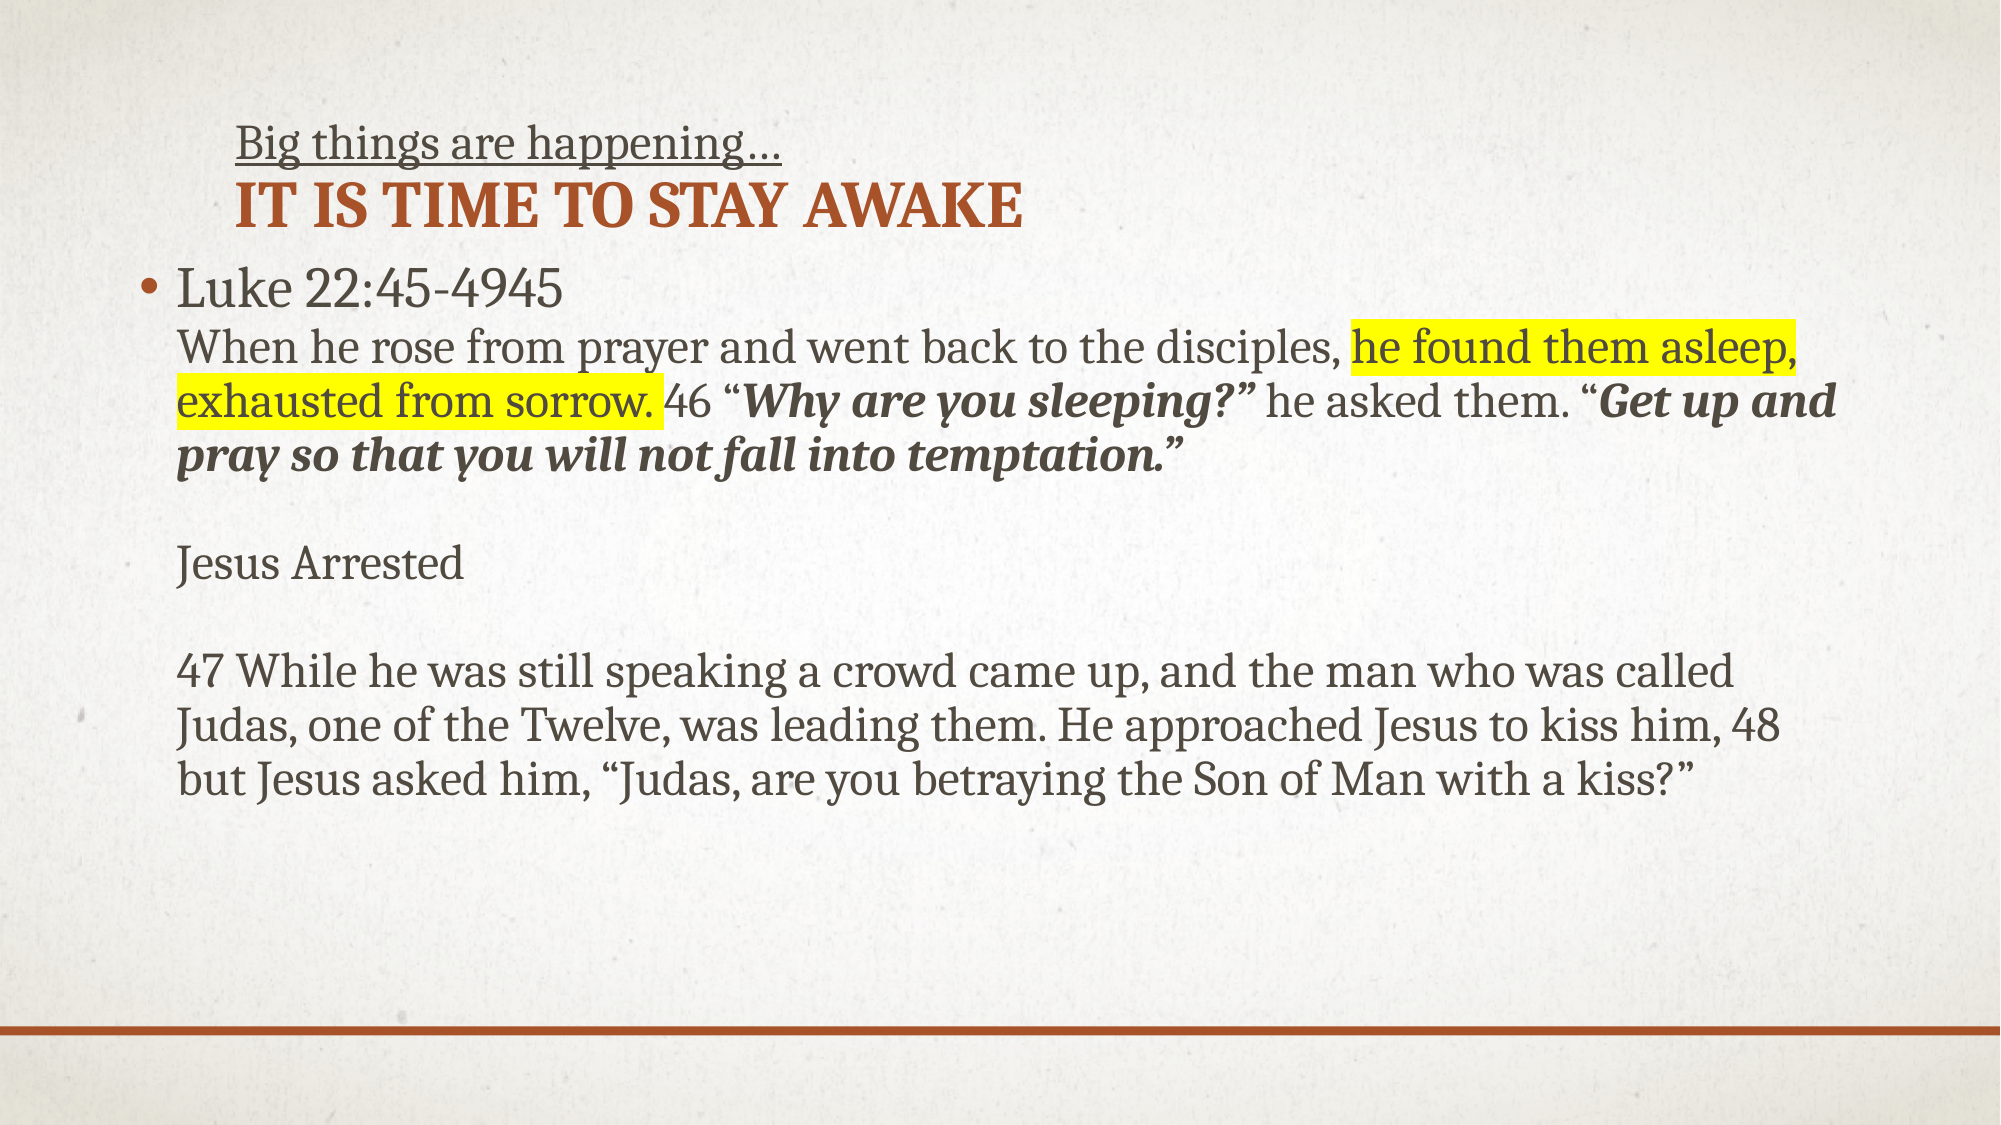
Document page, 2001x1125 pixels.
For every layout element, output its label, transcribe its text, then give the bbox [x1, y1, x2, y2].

title Big things are happening… It is time to stay awake [212, 62, 1788, 249]
picture [0, 0, 2001, 1125]
list Luke 22:45-4945 When he rose from prayer and went back to the disciples, he found them asleep, exhausted from sorrow. 46 “Why are you sleeping?” he asked them. “Get up and pray so that you will not fall into temptation.” Jesus Arrested 47 While he was still speaking a crowd came up, and the man who was called Judas, one of the Twelve, was leading them. He approached Jesus to kiss him, 48 but Jesus asked him, “Judas, are you betraying the Son of Man with a kiss?” [116, 249, 1865, 1017]
